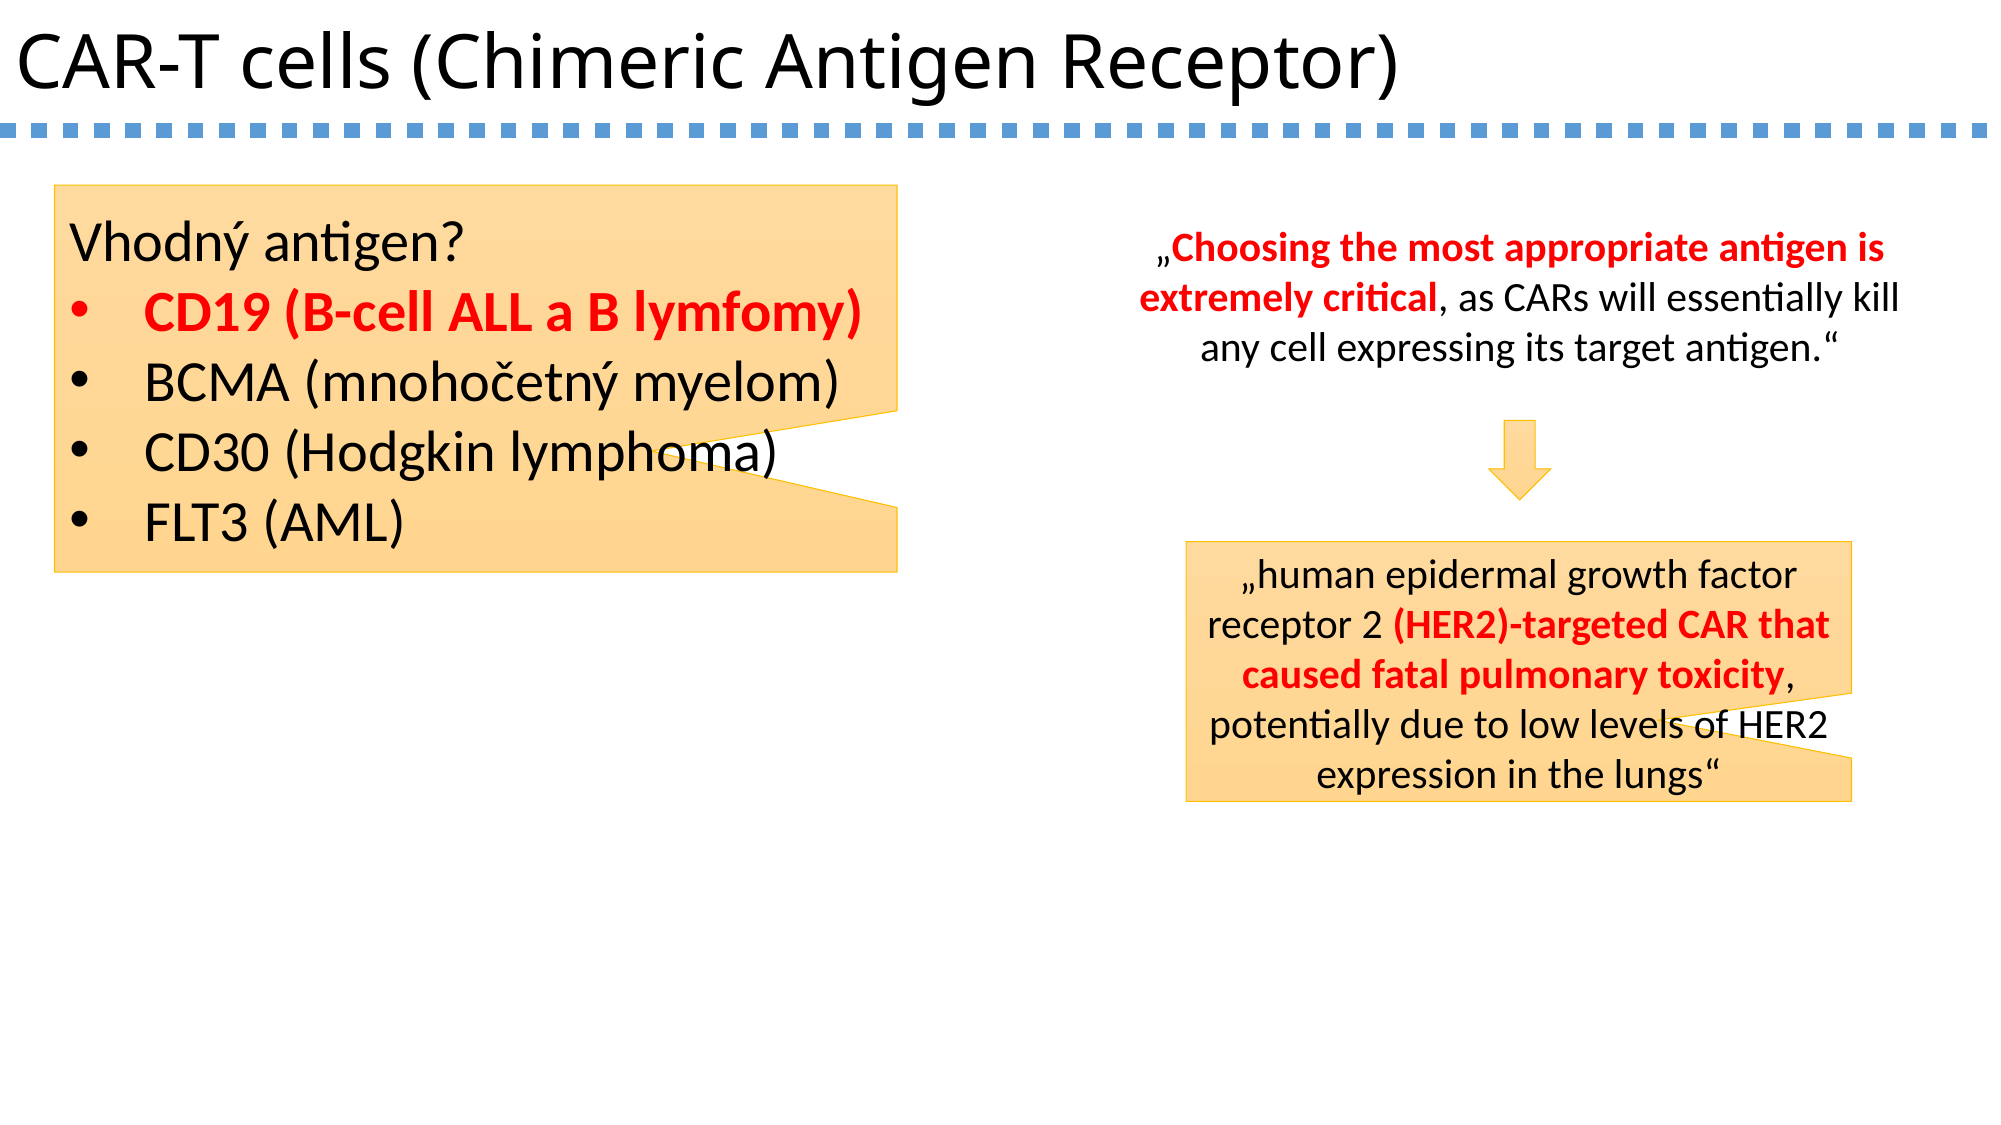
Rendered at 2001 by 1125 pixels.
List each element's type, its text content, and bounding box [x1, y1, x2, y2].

text_box Vhodný antigen? CD19 (B-cell ALL a B lymfomy) BCMA (mnohočetný myelom) CD30 (Hodgkin lymphoma) FLT3 (AML) [53, 184, 898, 573]
title CAR-T cells (Chimeric Antigen Receptor) [0, 0, 2000, 129]
text_box [1487, 419, 1552, 501]
text_box „human epidermal growth factor receptor 2 (HER2)-targeted CAR that caused fatal pulmonary toxicity, potentially due to low levels of HER2 expression in the lungs“ [1185, 541, 1853, 802]
text_box „Choosing the most appropriate antigen is extremely critical, as CARs will essentially kill any cell expressing its target antigen.“ [1105, 211, 1934, 377]
